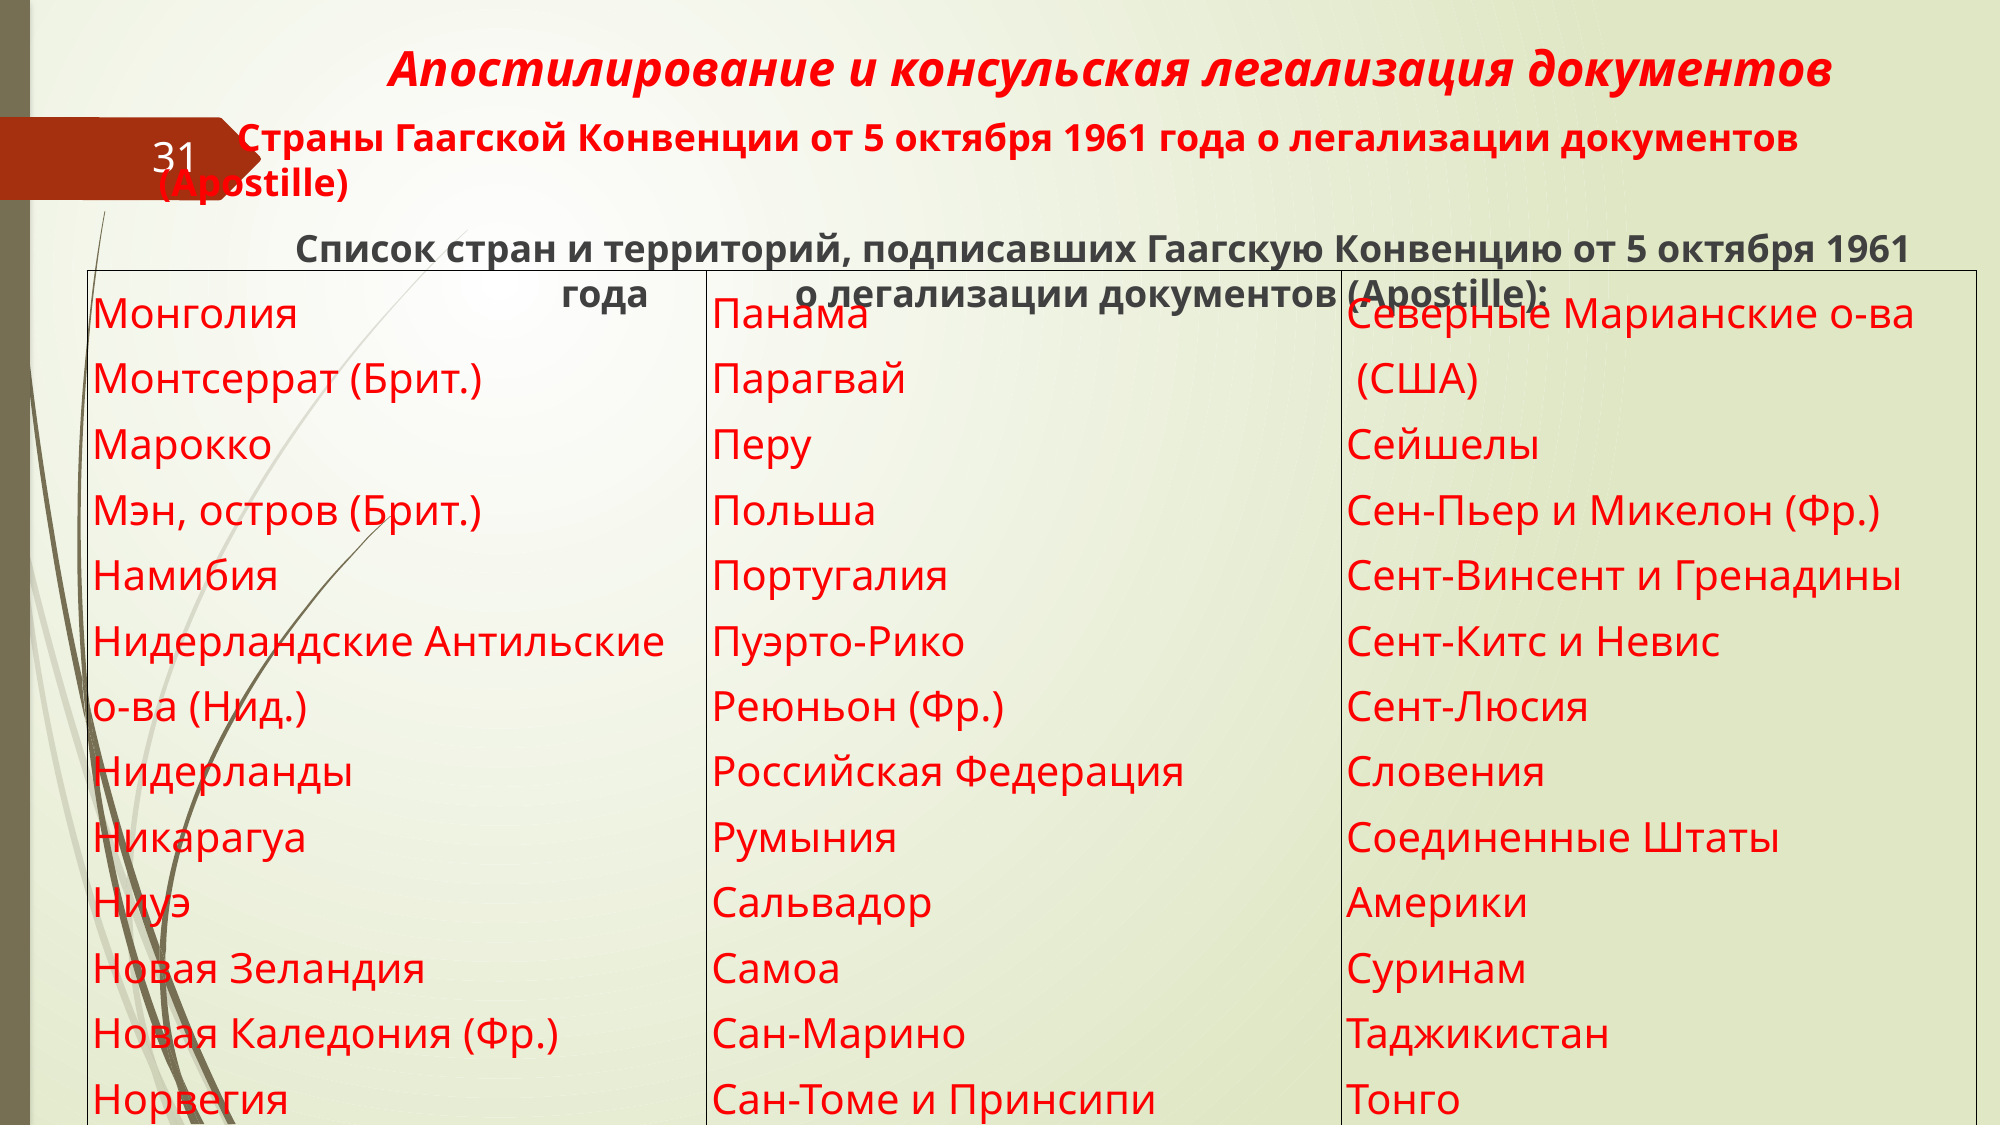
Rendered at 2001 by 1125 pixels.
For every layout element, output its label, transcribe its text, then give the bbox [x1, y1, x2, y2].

table_header Монголия Монтсеррат (Брит.) Марокко Мэн, остров (Брит.) Намибия Нидерландские Антильские о-ва (Нид.) Нидерланды Никарагуа Ниуэ Новая Зеландия Новая Каледония (Фр.) Норвегия Оман Острова Кука [88, 271, 706, 1125]
table_header Панама Парагвай Перу Польша Португалия Пуэрто-Рико Реюньон (Фр.) Российская Федерация Румыния Сальвадор Самоа Сан-Марино Сан-Томе и Принсипи Свазиленд Св. Елены, остров (Брит.) [707, 271, 1341, 1125]
list Страны Гаагской Конвенции от 5 октября 1961 года о легализации документов (Apostille) Список стран и территорий, подписавших Гаагскую Конвенцию от 5 октября 1961 года о легализации документов (Apostille): [143, 106, 1977, 270]
table_header Северные Марианские о-ва (США) Сейшелы Сен-Пьер и Микелон (Фр.) Сент-Винсент и Гренадины Сент-Китс и Невис Сент-Люсия Словения Соединенные Штаты Америки Суринам Таджикистан Тонго Тринидад и Тобаго Турция* [1342, 271, 1976, 1125]
title Апостилирование и консульская легализация документов [231, 20, 1977, 106]
slide_number 31 [87, 129, 216, 190]
